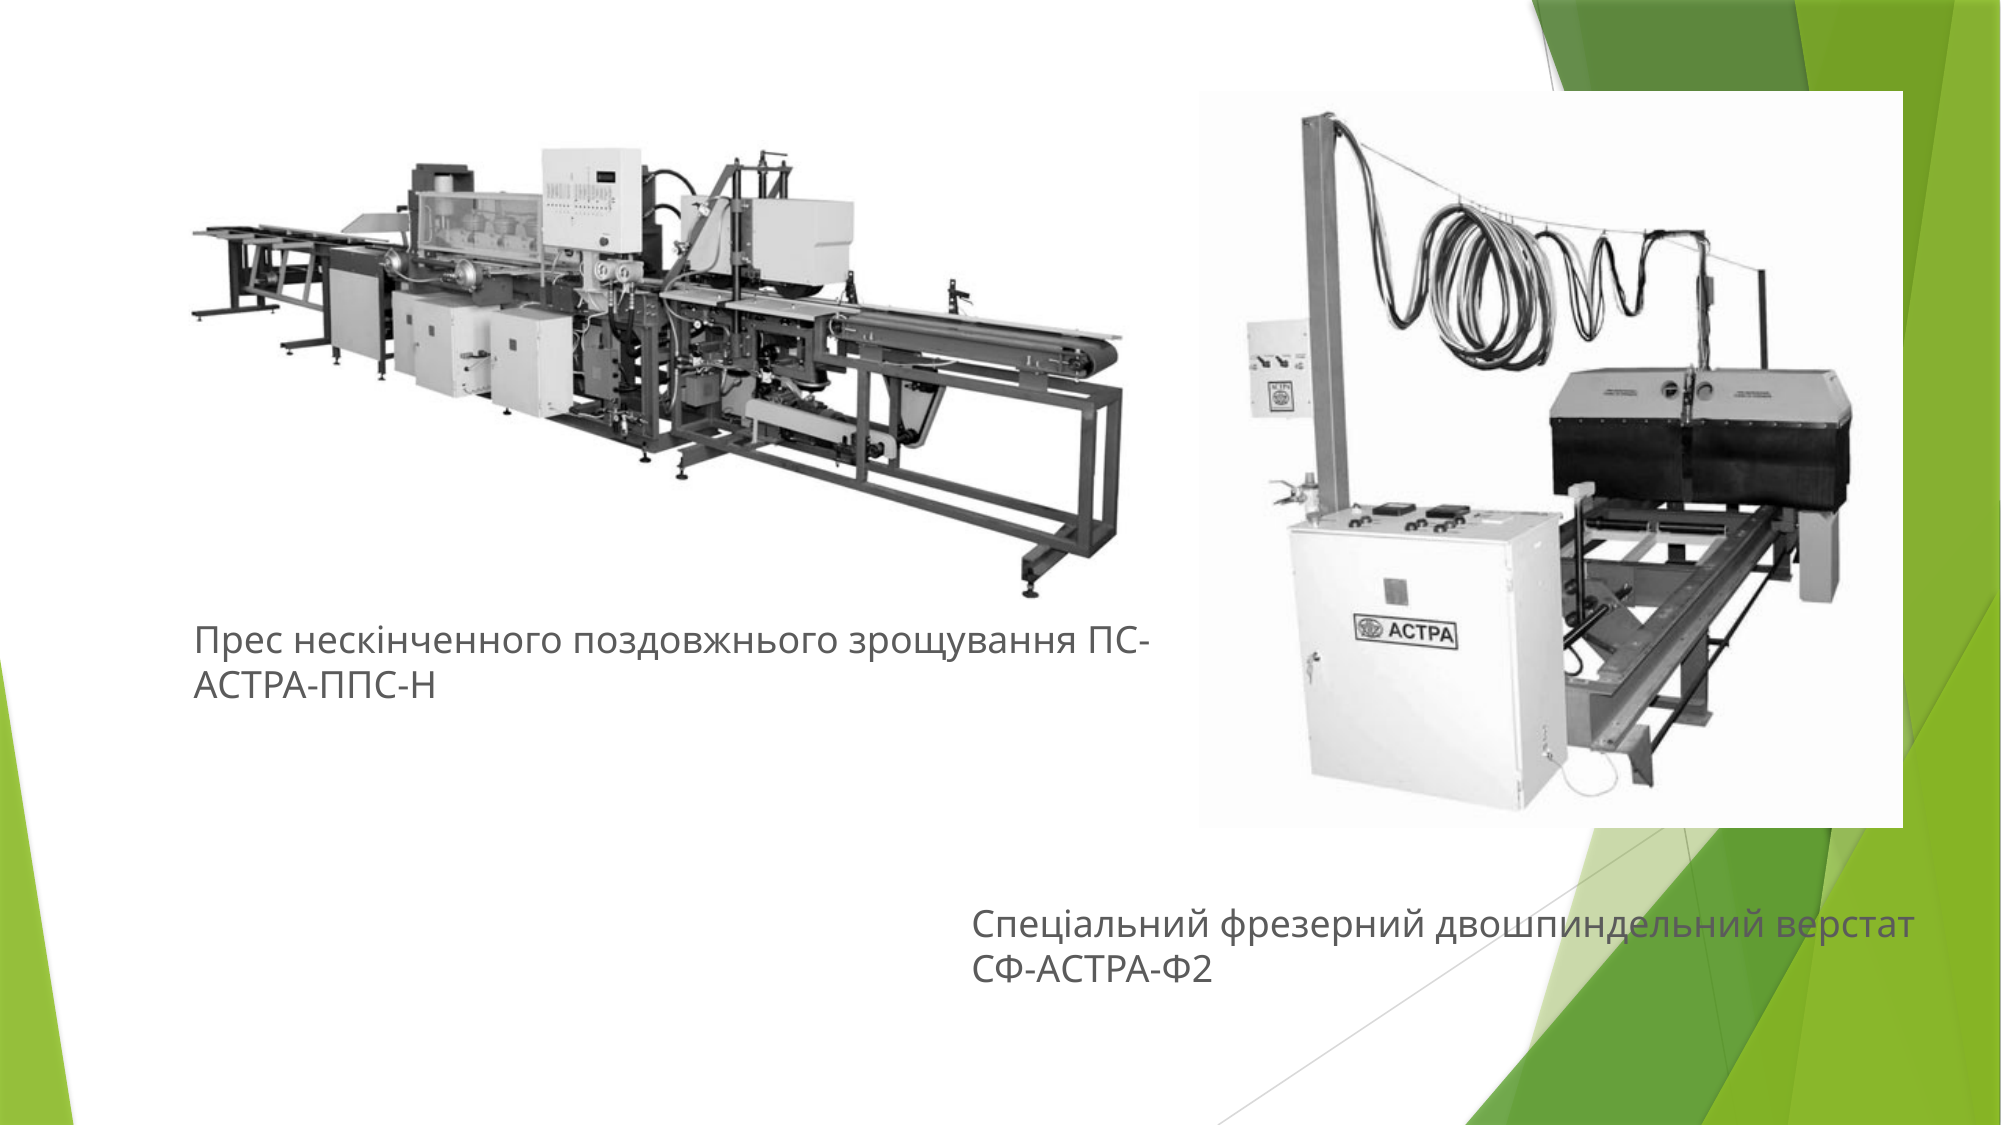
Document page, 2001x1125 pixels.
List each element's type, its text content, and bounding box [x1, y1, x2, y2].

text_box Прес нескінченного поздовжнього зрощування ПС-АСТРА-ППС-Н [178, 608, 1179, 714]
text_box Спеціальний фрезерний двошпиндельний верстат СФ-АСТРА-Ф2 [956, 892, 1957, 998]
picture [178, 139, 1135, 609]
picture [1198, 91, 1903, 829]
